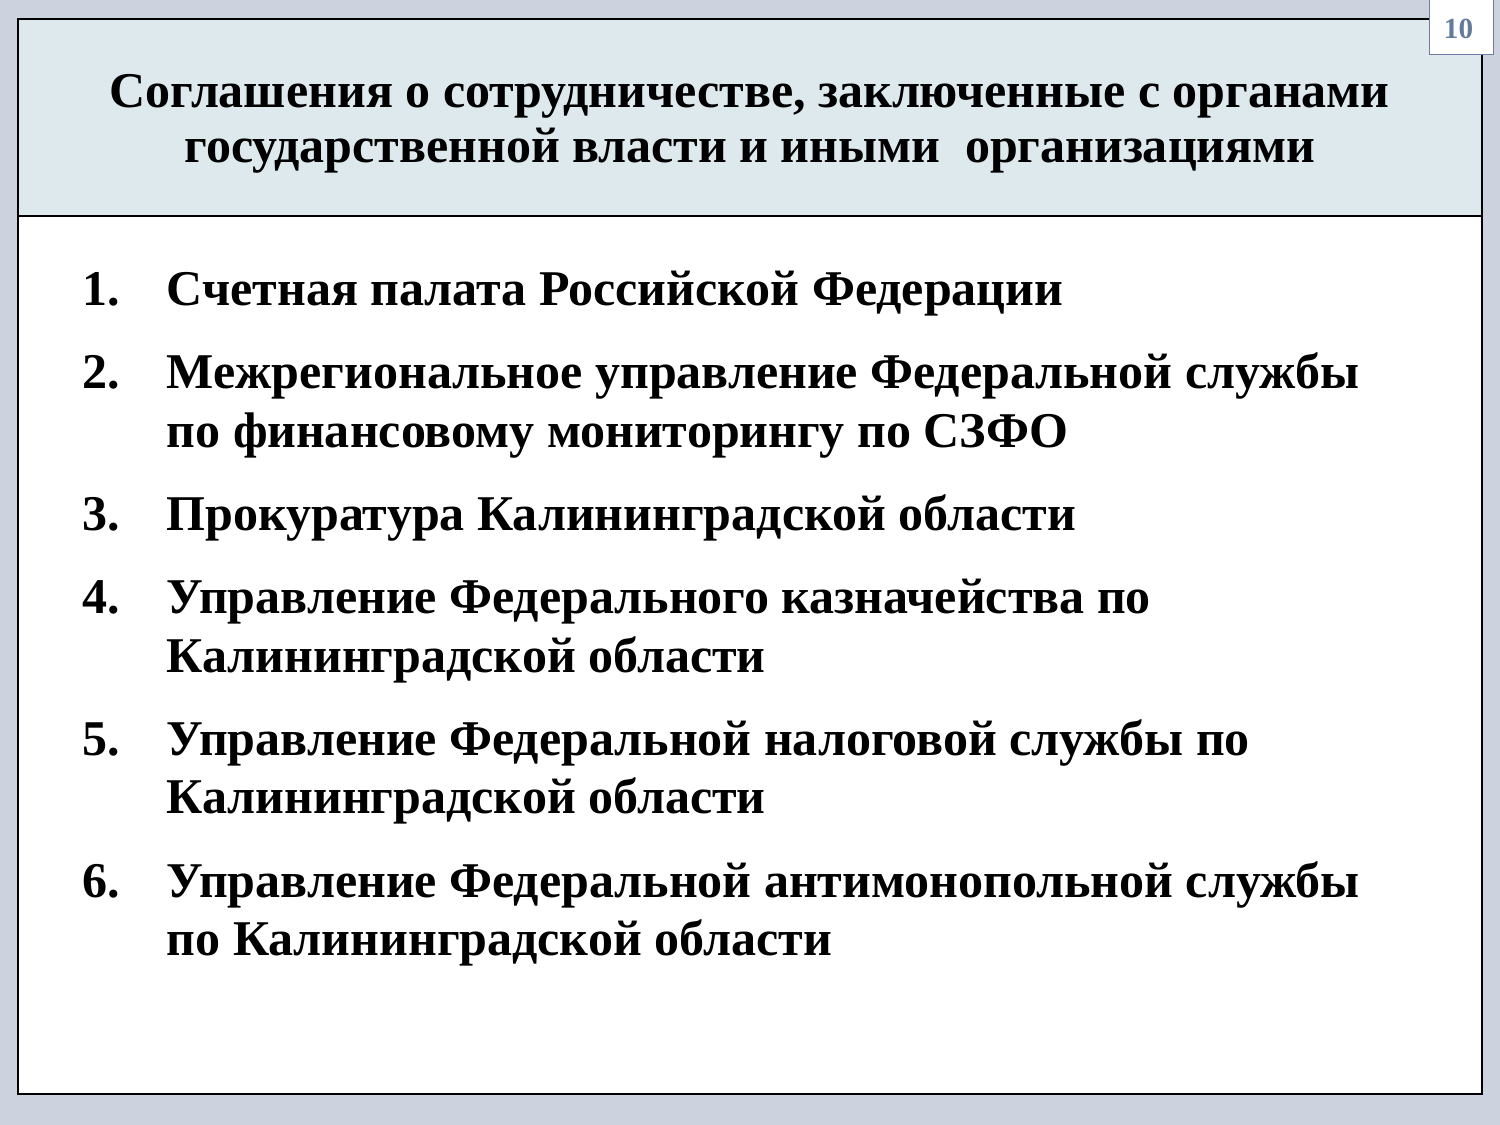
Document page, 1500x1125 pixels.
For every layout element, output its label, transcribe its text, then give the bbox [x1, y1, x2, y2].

text_box 10 [1429, 0, 1494, 55]
table_header Соглашения о сотрудничестве, заключенные с органами государственной власти и иными организациями [19, 20, 1481, 215]
table_cell Счетная палата Российской Федерации Межрегиональное управление Федеральной службы по финансовому мониторингу по СЗФО Прокуратура Калининградской области Управление Федерального казначейства по Калининградской области Управление Федеральной налоговой службы по Калининградской области Управление Федеральной антимонопольной службы по Калининградской области [19, 217, 1481, 1093]
